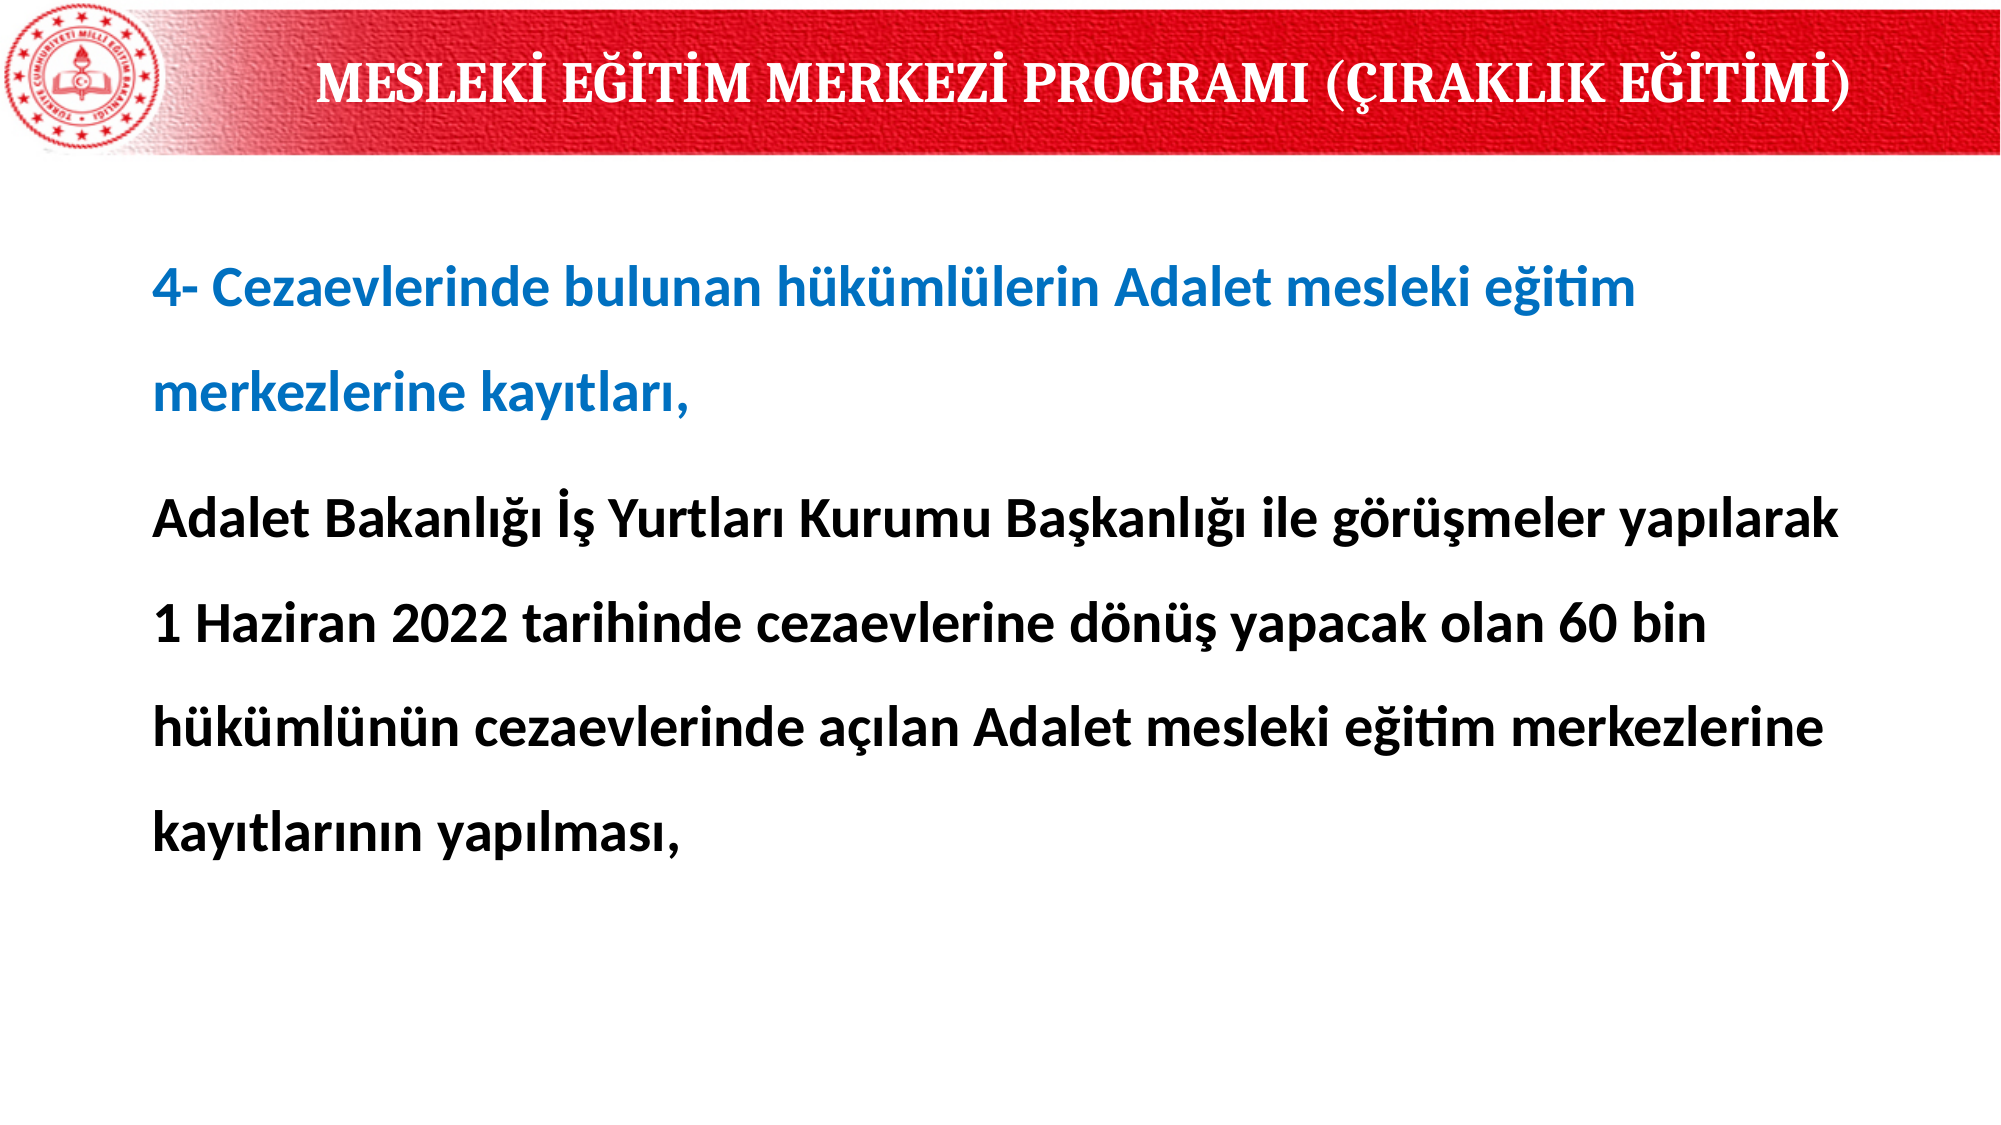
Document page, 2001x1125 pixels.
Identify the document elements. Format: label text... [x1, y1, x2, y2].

text_box MESLEKİ EĞİTİM MERKEZİ PROGRAMI (ÇIRAKLIK EĞİTİMİ) [170, 10, 2000, 156]
list 4- Cezaevlerinde bulunan hükümlülerin Adalet mesleki eğitim merkezlerine kayıtları, Adalet Bakanlığı İş Yurtları Kurumu Başkanlığı ile görüşmeler yapılarak 1 Haziran 2022 tarihinde cezaevlerine dönüş yapacak olan 60 bin hükümlünün cezaevlerinde açılan Adalet mesleki eğitim merkezlerine kayıtlarının yapılması, [137, 206, 1863, 1014]
picture [0, 0, 2001, 1125]
